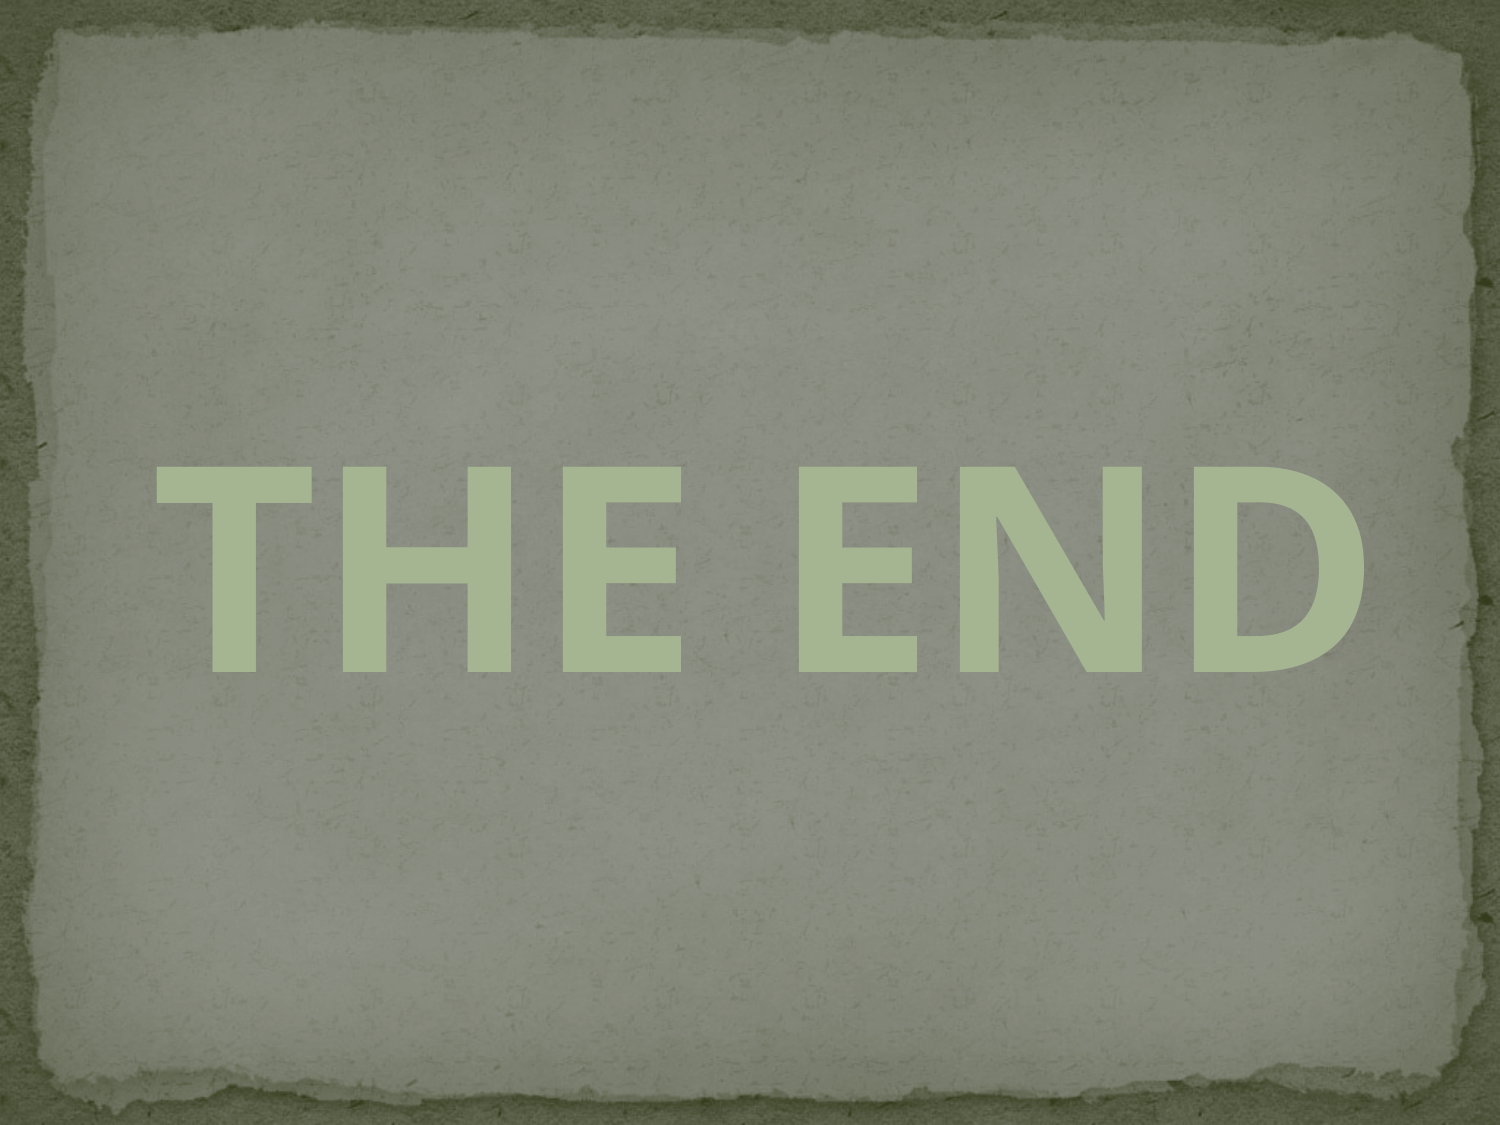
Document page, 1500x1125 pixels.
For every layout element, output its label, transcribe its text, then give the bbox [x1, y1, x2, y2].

text_box The End [136, 378, 1397, 738]
